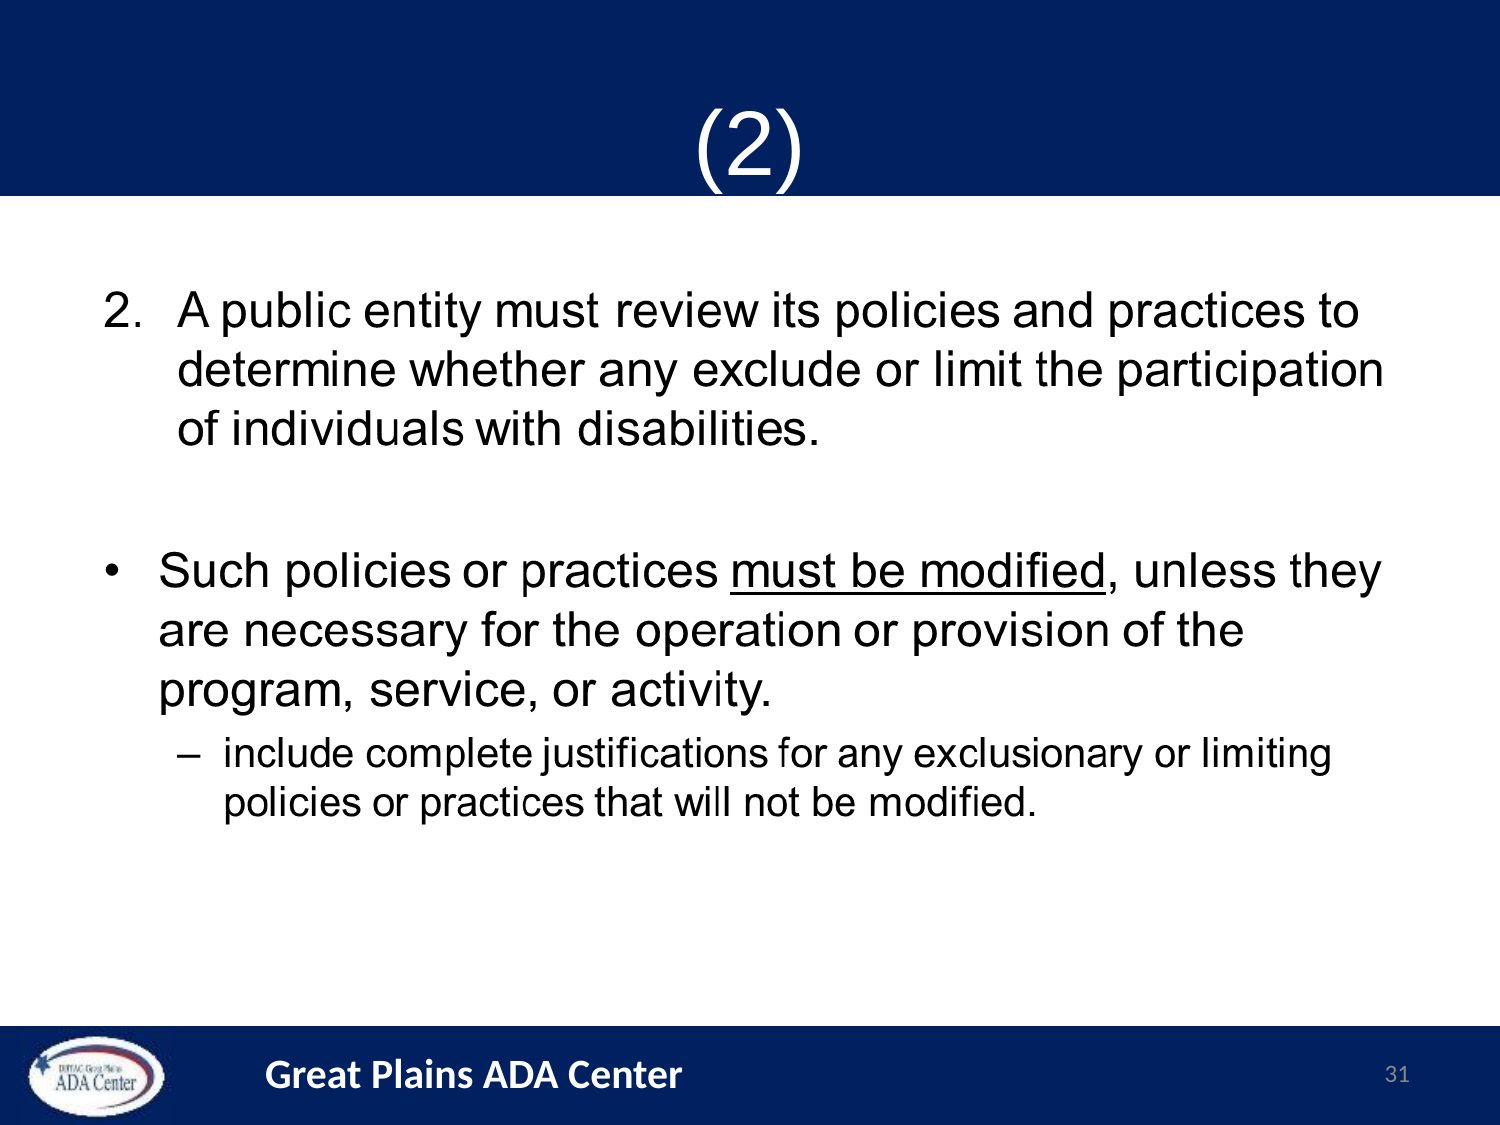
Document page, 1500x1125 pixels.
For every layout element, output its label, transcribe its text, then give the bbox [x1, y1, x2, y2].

slide_number 31 [1074, 1042, 1425, 1103]
picture [22, 1029, 171, 1125]
title (2) [75, 45, 1425, 233]
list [74, 264, 1426, 1003]
